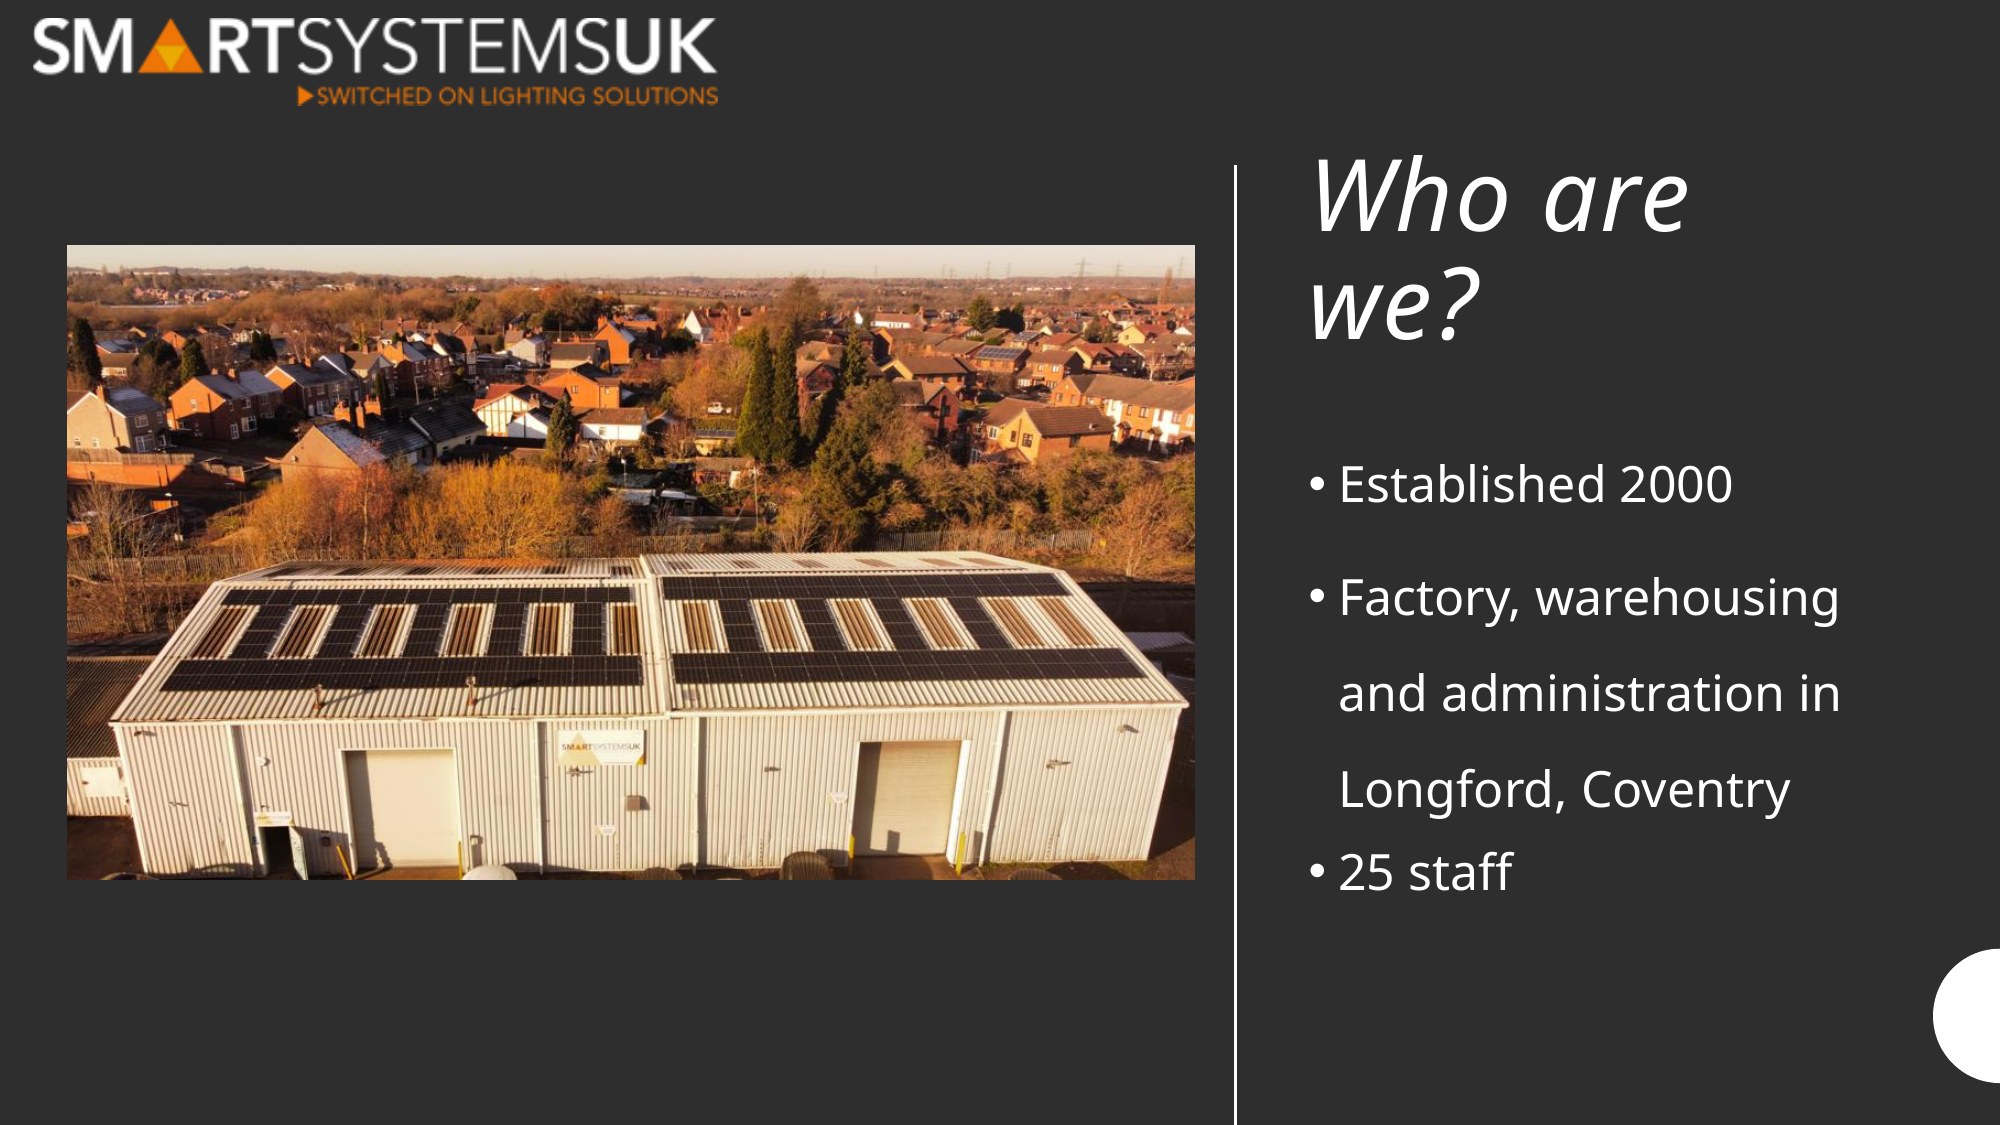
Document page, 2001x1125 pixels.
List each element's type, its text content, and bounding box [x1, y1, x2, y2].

text_box [0, 0, 2000, 1125]
title Who are we? [1293, 113, 1875, 394]
picture [33, 18, 726, 106]
text_box [1933, 948, 2000, 1084]
picture [67, 245, 1195, 880]
list Established 2000 Factory, warehousing and administration in Longford, Coventry 25 staff [1293, 439, 1875, 949]
